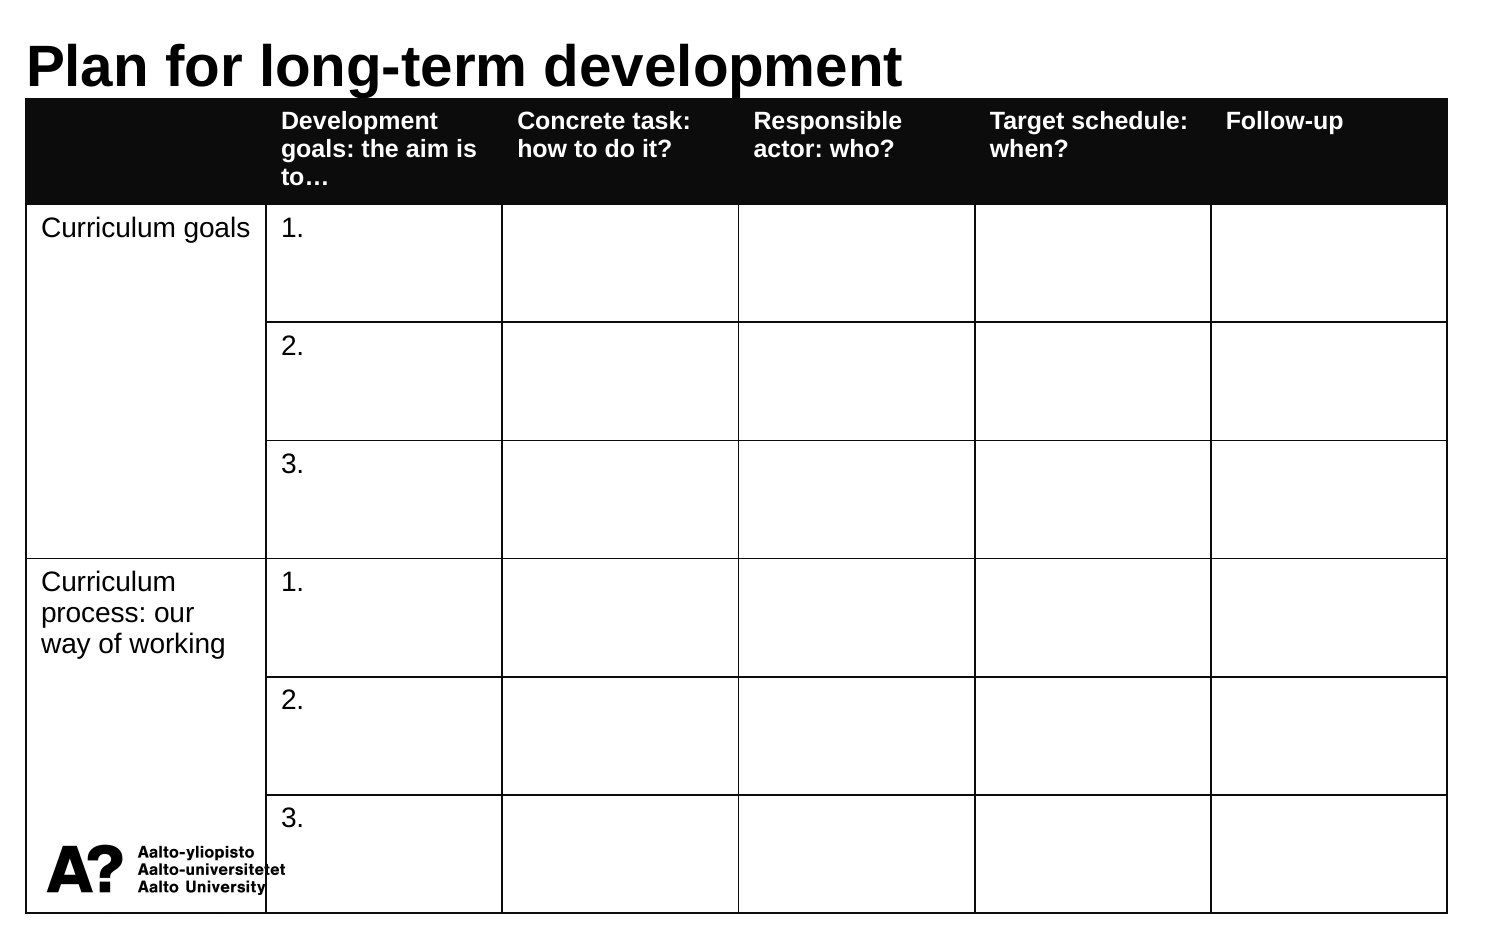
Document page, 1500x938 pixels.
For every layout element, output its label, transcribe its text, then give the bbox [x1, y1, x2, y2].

table_cell [1212, 678, 1446, 794]
table_cell [739, 796, 974, 912]
table_cell [503, 678, 738, 794]
table_cell [503, 796, 738, 912]
table_cell [503, 205, 738, 321]
table_cell [1212, 796, 1446, 912]
table_cell 2. [267, 323, 501, 440]
table_cell 1. [267, 205, 501, 321]
table_cell [976, 441, 1210, 558]
table_cell [739, 441, 974, 558]
list Plan for long-term development [26, 28, 1420, 98]
table_cell [739, 678, 974, 794]
table_cell [503, 559, 738, 676]
table_cell [976, 323, 1210, 440]
table_cell [976, 559, 1210, 676]
table_cell 2. [267, 678, 501, 794]
table_cell [739, 205, 974, 321]
table_header Responsible actor: who? [739, 100, 974, 203]
picture [0, 799, 333, 938]
table_header Target schedule: when? [976, 100, 1210, 203]
table_cell [976, 205, 1210, 321]
table_cell Curriculum goals [27, 205, 265, 558]
table_cell [503, 323, 738, 440]
table_cell [1212, 205, 1446, 321]
table_cell [976, 678, 1210, 794]
table_cell [739, 323, 974, 440]
table_cell 3. [267, 796, 501, 912]
table_cell [739, 559, 974, 676]
table_cell [1212, 323, 1446, 440]
table_header Follow-up [1212, 100, 1446, 203]
table_cell 1. [267, 559, 501, 676]
table_header [27, 100, 265, 203]
table_cell [1212, 441, 1446, 558]
table_cell 3. [267, 441, 501, 558]
table_cell [503, 441, 738, 558]
table_header Concrete task: how to do it? [503, 100, 738, 203]
table_cell Curriculum process: our way of working [27, 559, 265, 912]
table_header Development goals: the aim is to… [267, 100, 501, 203]
table_cell [1212, 559, 1446, 676]
table_cell [976, 796, 1210, 912]
